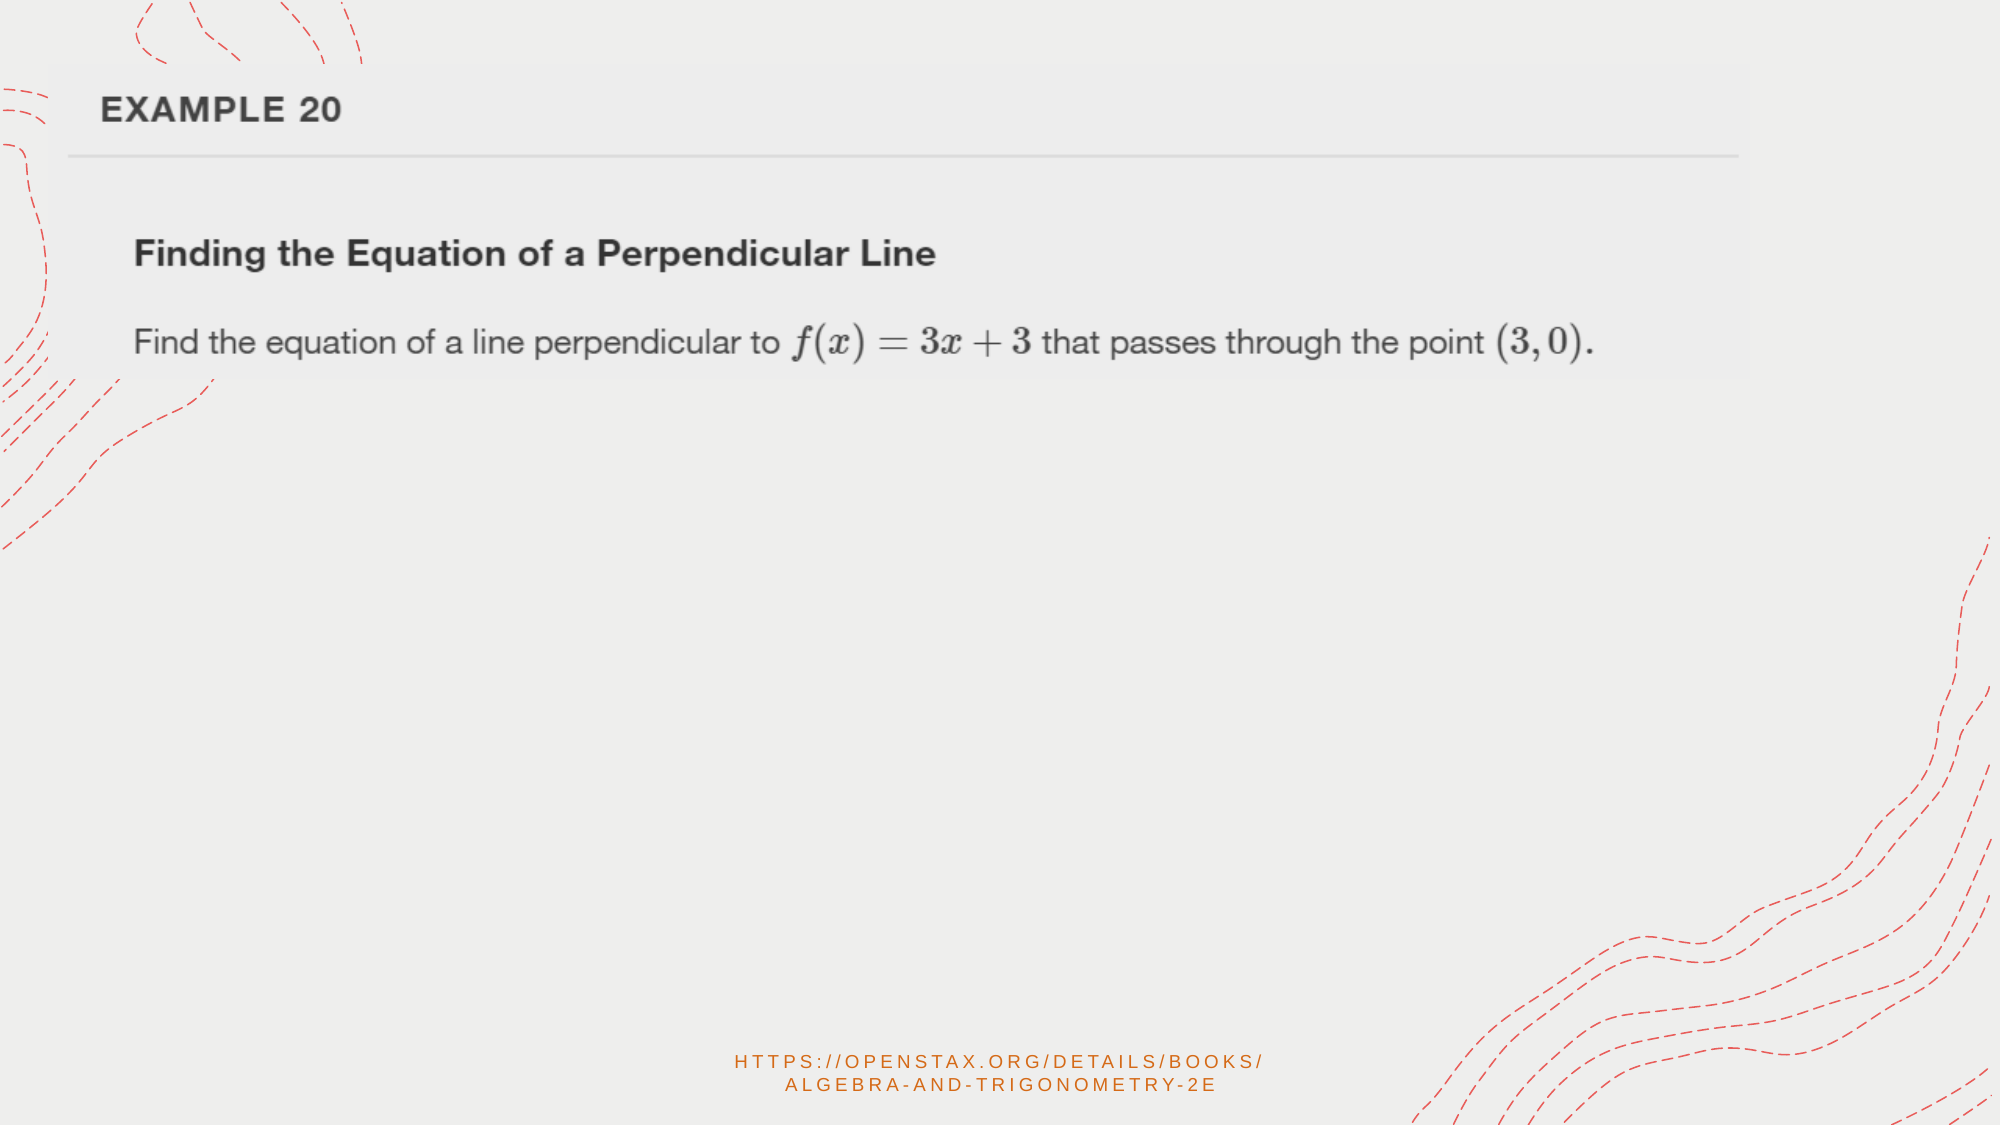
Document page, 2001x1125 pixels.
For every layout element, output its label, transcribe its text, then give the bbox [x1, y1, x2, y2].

picture [48, 64, 1750, 379]
footer https://openstax.org/details/books/algebra-and-trigonometry-2e [662, 1042, 1338, 1103]
